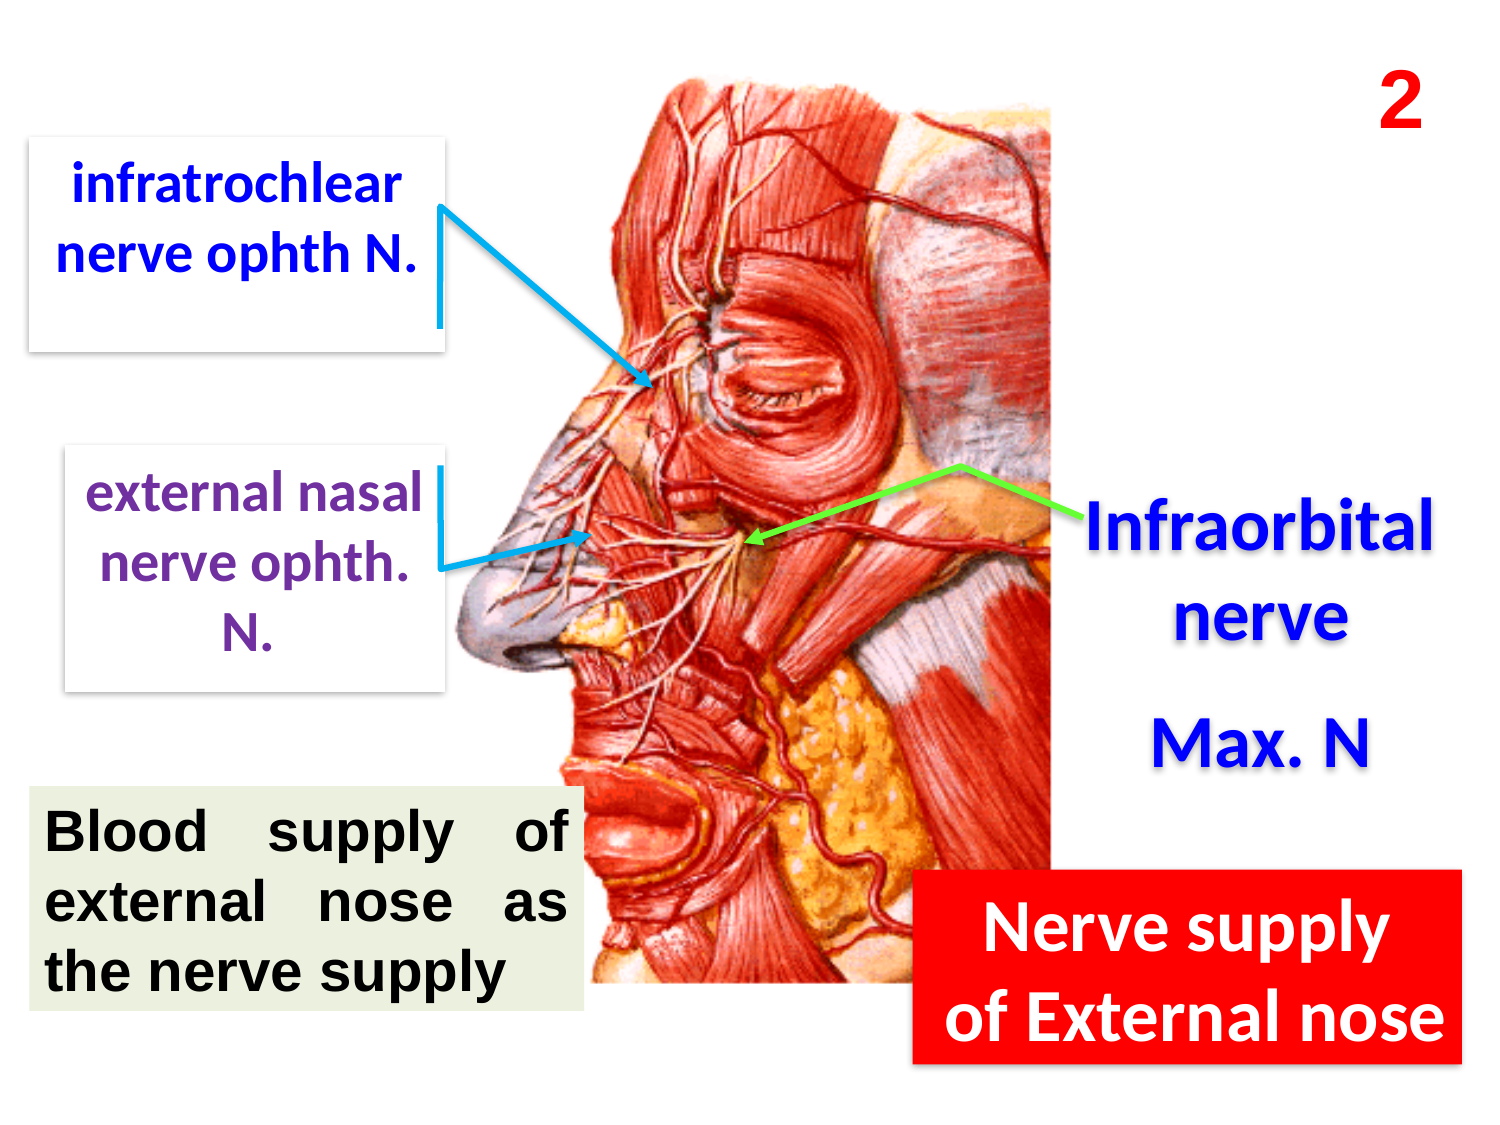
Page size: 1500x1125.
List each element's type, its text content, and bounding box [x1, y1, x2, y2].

text_box Nerve supply of External nose [912, 869, 1462, 1065]
picture [210, 58, 1173, 1020]
text_box Blood supply of external nose as the nerve supply [29, 786, 205, 1011]
text_box 2 [1363, 37, 1471, 153]
text_box Infraorbital nerve Max. N [1176, 468, 1465, 667]
text_box infratrochlear nerve ophth N. [29, 137, 205, 352]
text_box external nasal nerve ophth. N. [65, 445, 205, 692]
